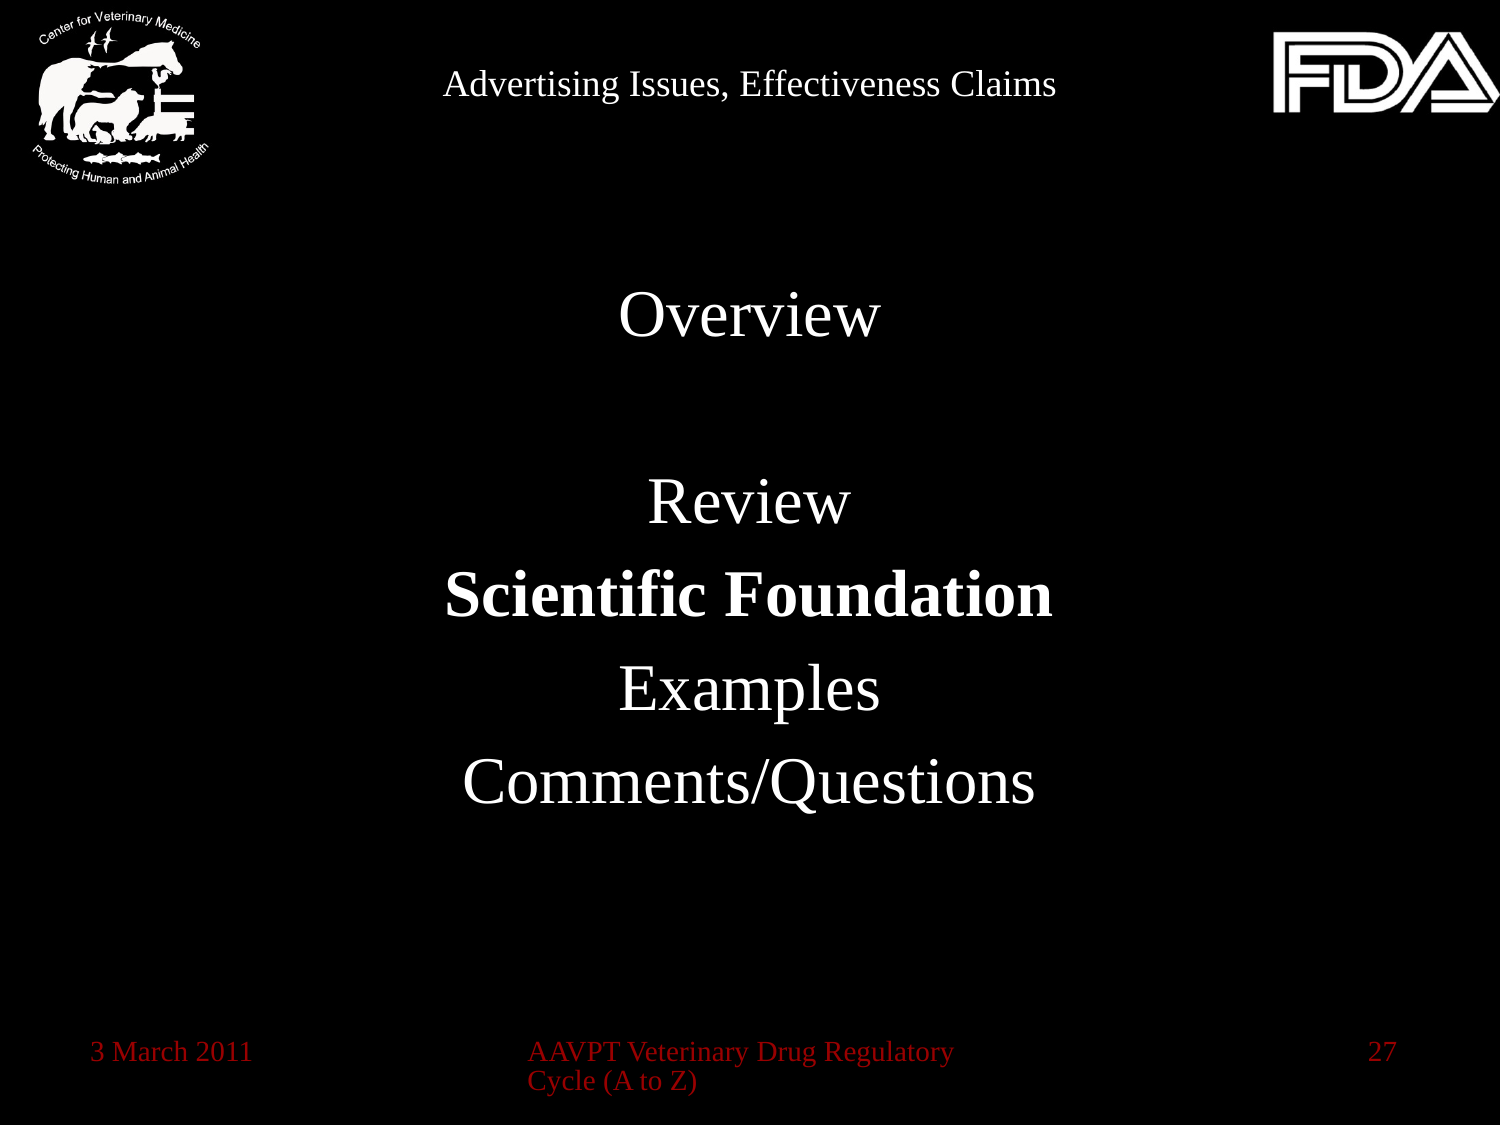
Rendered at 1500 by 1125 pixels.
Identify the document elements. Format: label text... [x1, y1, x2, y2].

title Advertising Issues, Effectiveness Claims [241, 50, 1257, 113]
subtitle Overview Review Scientific Foundation Examples Comments/Questions [225, 262, 1275, 925]
picture [1262, 0, 1500, 138]
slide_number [75, 1024, 425, 1103]
picture [0, 5, 238, 188]
slide_number 27 [1062, 1025, 1413, 1104]
footer AAVPT Veterinary Drug Regulatory Cycle (A to Z) [512, 1025, 988, 1104]
